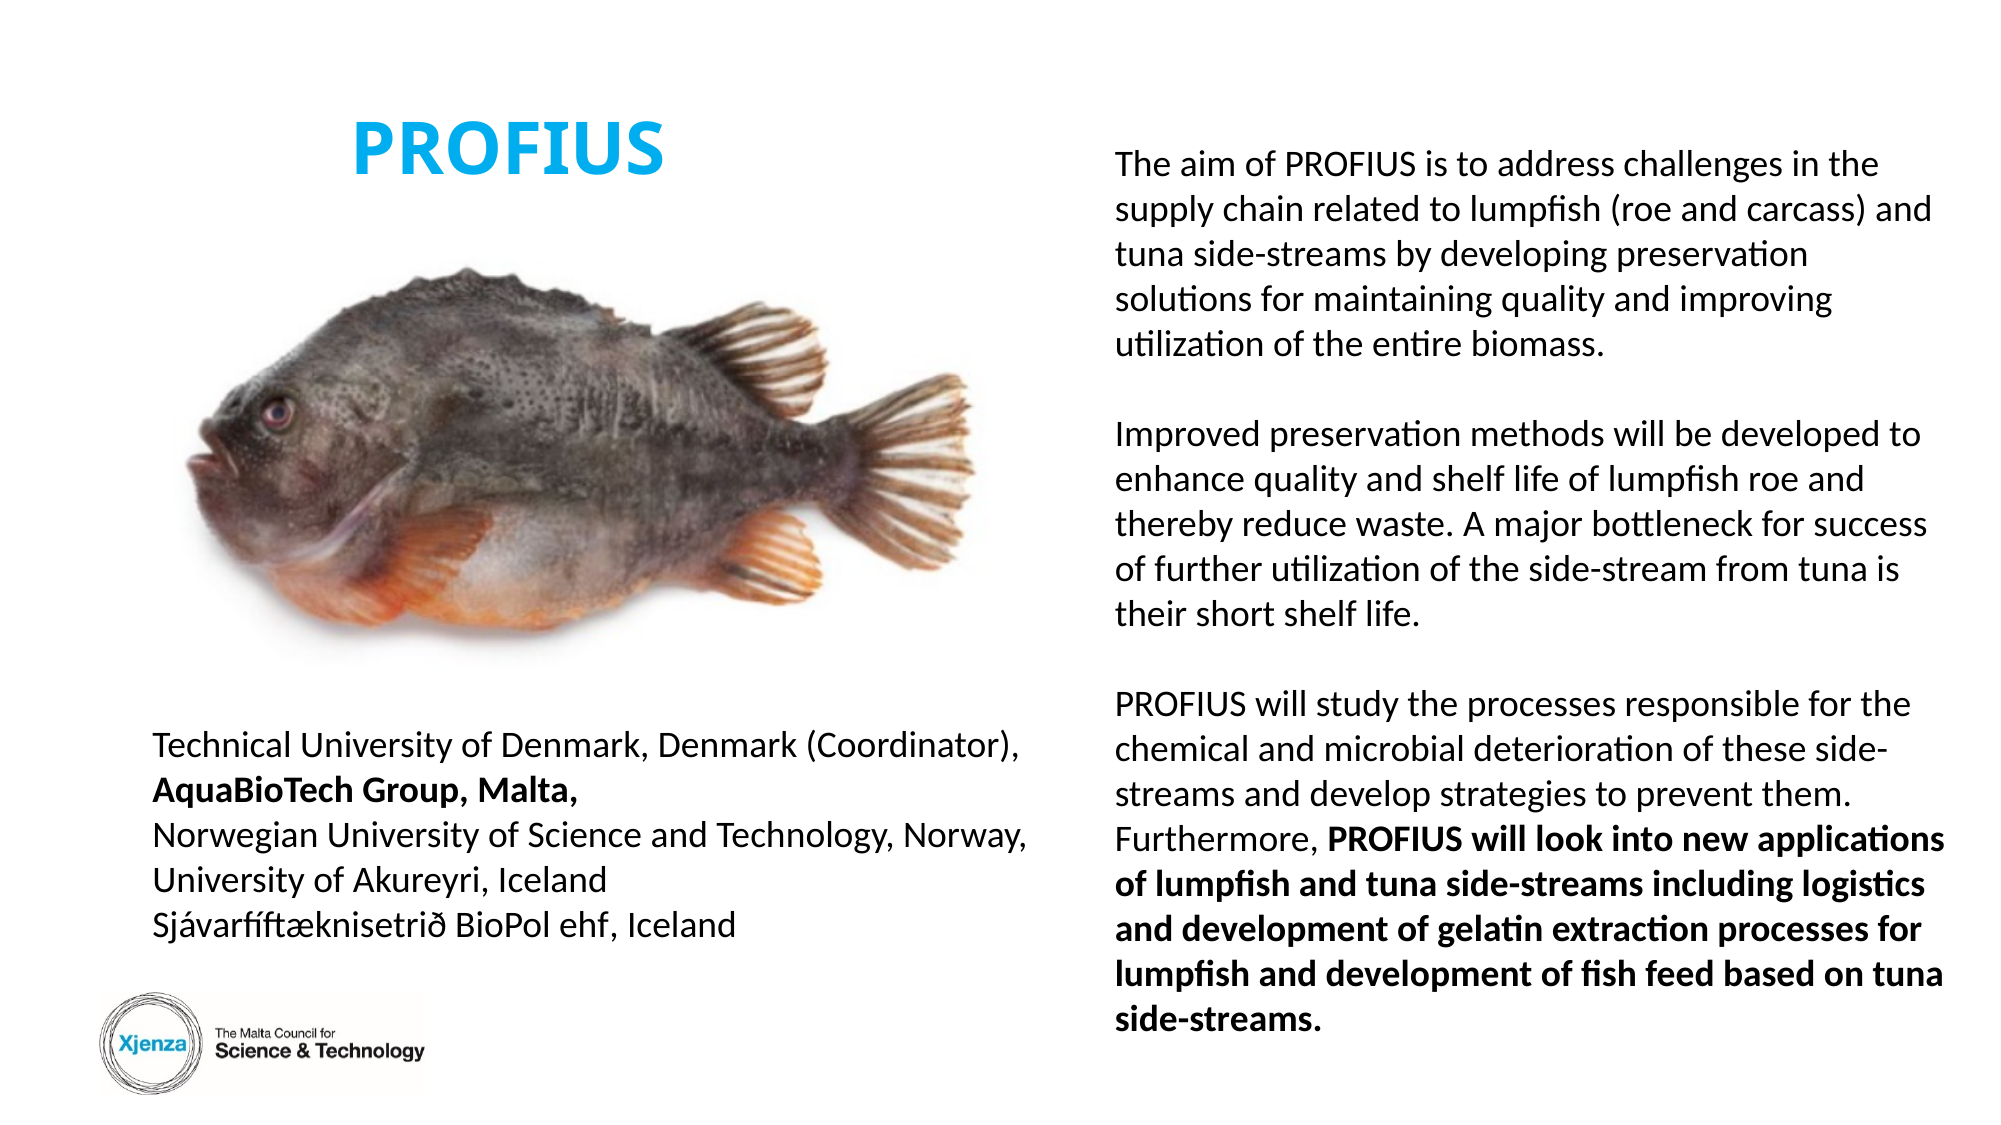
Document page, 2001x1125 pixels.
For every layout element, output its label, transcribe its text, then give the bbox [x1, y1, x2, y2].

picture [149, 249, 1054, 688]
text_box Technical University of Denmark, Denmark (Coordinator), AquaBioTech Group, Malta, Norwegian University of Science and Technology, Norway, University of Akureyri, Iceland Sjávarfíftæknisetrið BioPol ehf, Iceland [137, 712, 1075, 953]
text_box PROFIUS [150, 99, 865, 190]
text_box The aim of PROFIUS is to address challenges in the supply chain related to lumpfish (roe and carcass) and tuna side-streams by developing preservation solutions for maintaining quality and improving utilization of the entire biomass. Improved preservation methods will be developed to enhance quality and shelf life of lumpfish roe and thereby reduce waste. A major bottleneck for success of further utilization of the side-stream from tuna is their short shelf life. PROFIUS will study the processes responsible for the chemical and microbial deterioration of these side-streams and develop strategies to prevent them. Furthermore, PROFIUS will look into new applications of lumpfish and tuna side-streams including logistics and development of gelatin extraction processes for lumpfish and development of fish feed based on tuna side-streams. [1100, 131, 1963, 1047]
picture [99, 992, 425, 1095]
